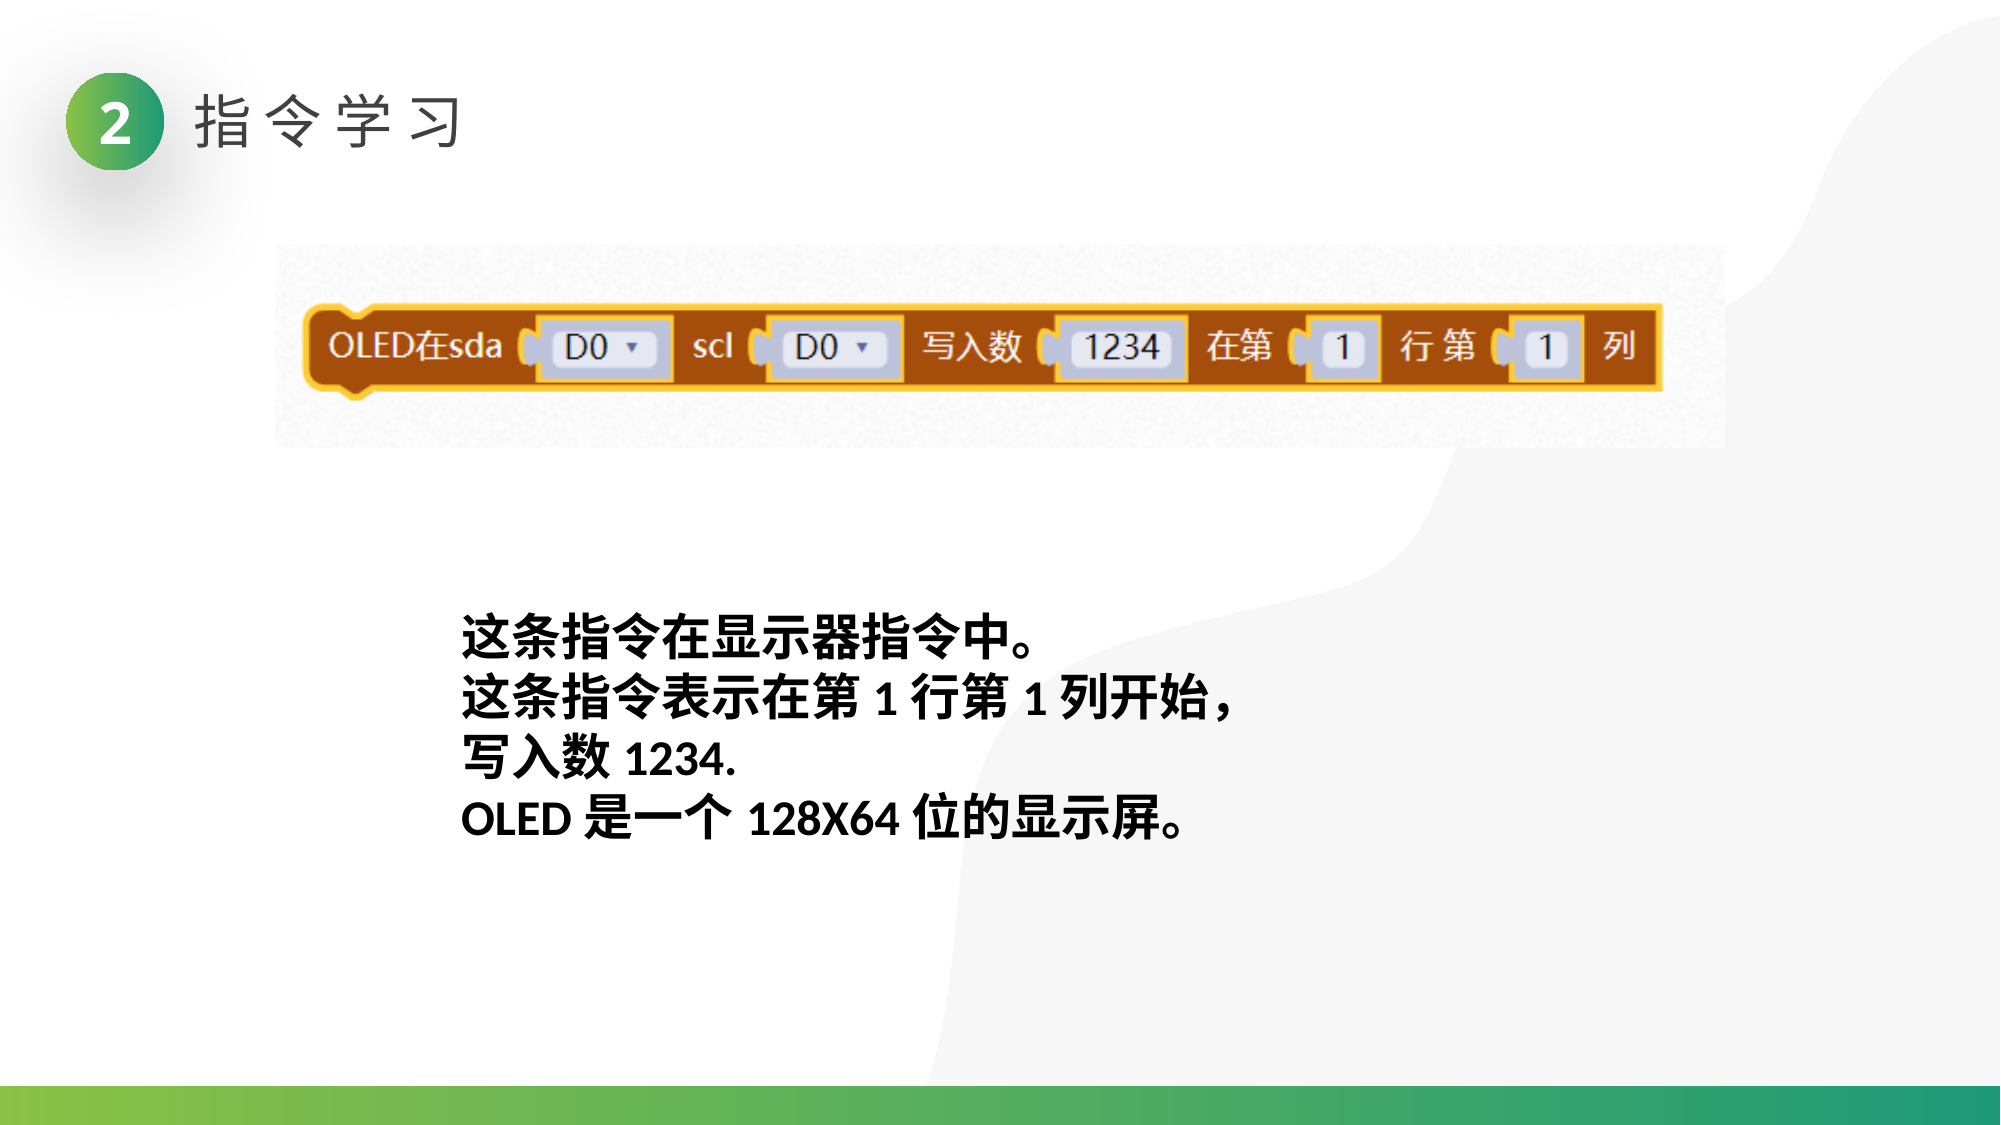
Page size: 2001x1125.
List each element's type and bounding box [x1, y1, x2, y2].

picture [275, 244, 1725, 448]
text_box [0, 15, 2000, 1125]
